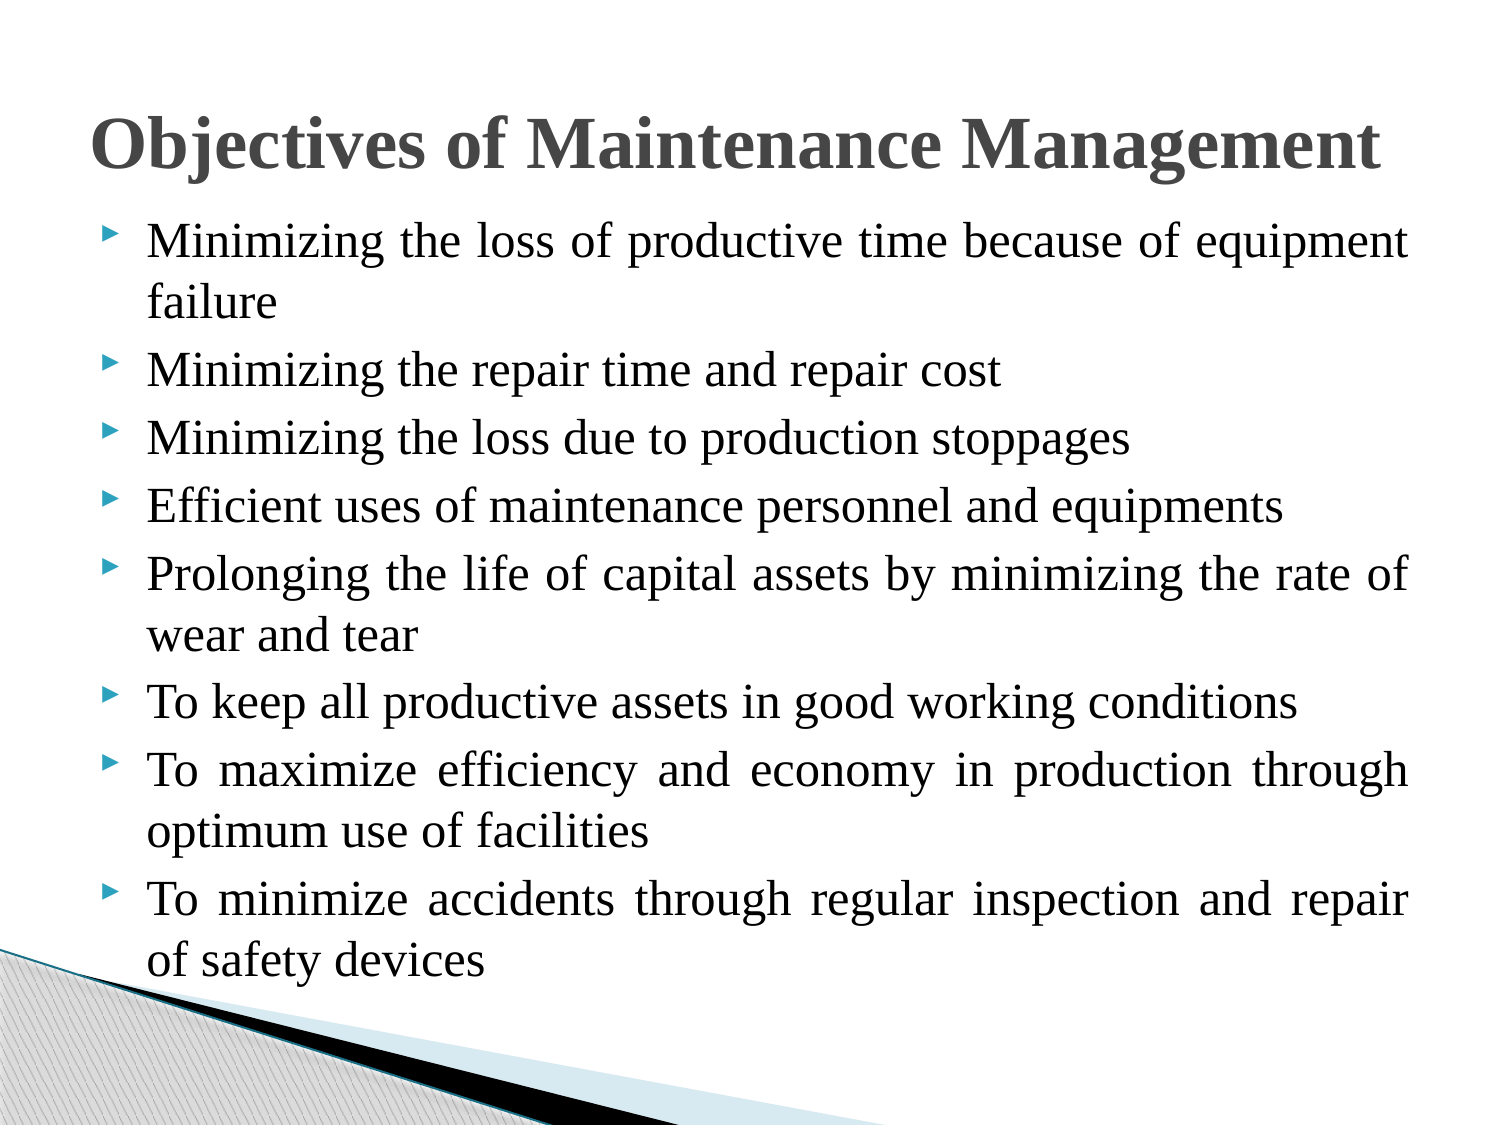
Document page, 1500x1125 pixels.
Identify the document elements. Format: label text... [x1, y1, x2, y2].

title Objectives of Maintenance Management [75, 45, 1425, 233]
list Minimizing the loss of productive time because of equipment failure Minimizing the repair time and repair cost Minimizing the loss due to production stoppages Efficient uses of maintenance personnel and equipments Prolonging the life of capital assets by minimizing the rate of wear and tear To keep all productive assets in good working conditions To maximize efficiency and economy in production through optimum use of facilities To minimize accidents through regular inspection and repair of safety devices [75, 233, 1425, 1005]
